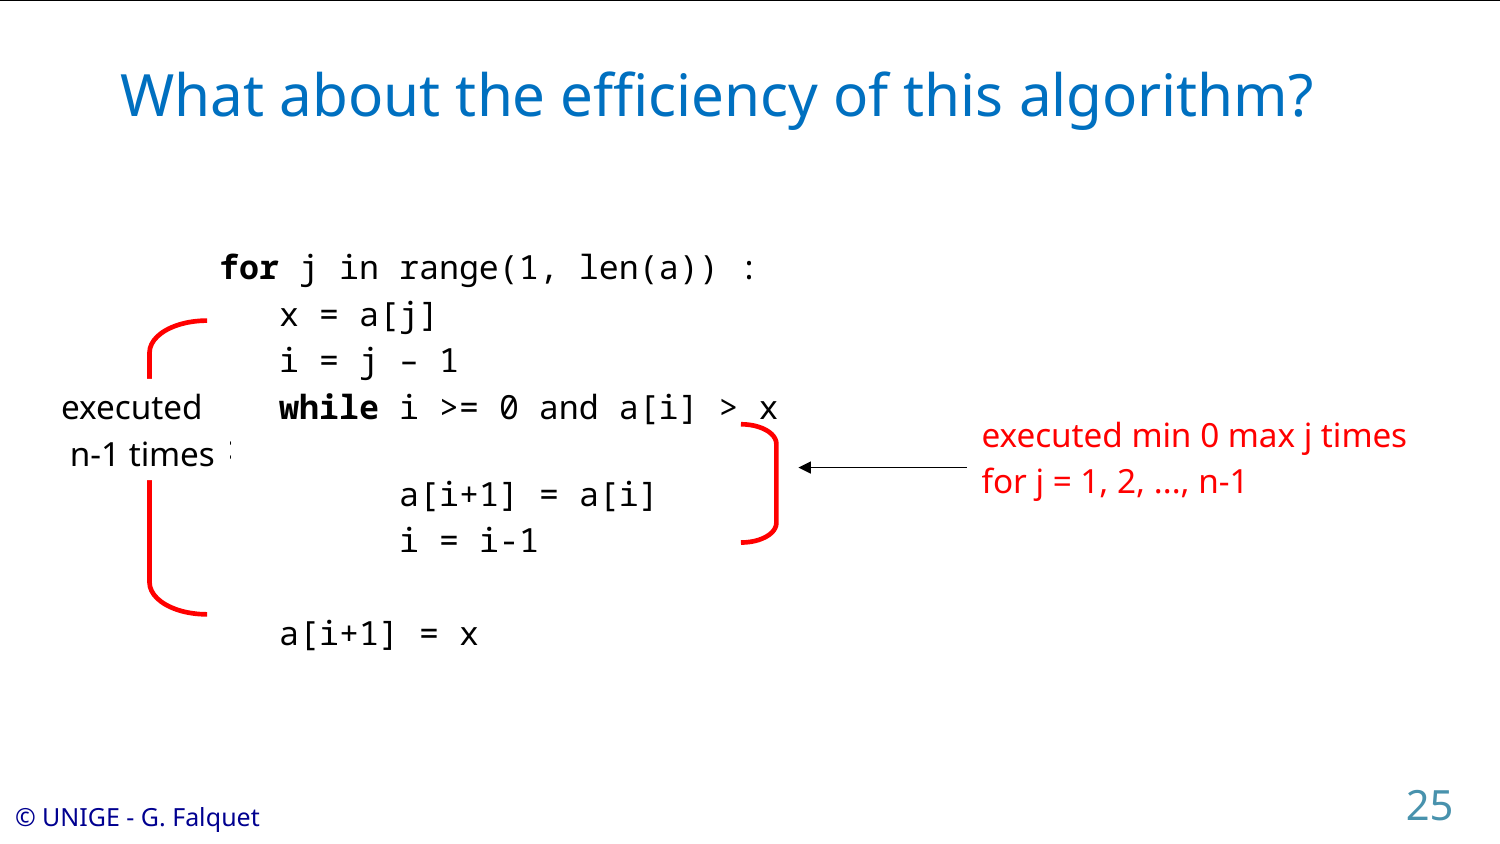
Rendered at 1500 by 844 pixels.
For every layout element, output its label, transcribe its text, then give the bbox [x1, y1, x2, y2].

list for j in range(1, len(a)) : x = a[j] i = j – 1 while i >= 0 and a[i] > x : a[i+1] = a[i] i = i-1 a[i+1] = x [204, 131, 799, 721]
text_box executed min 0 max j times for j = 1, 2, ..., n-1 [966, 406, 1469, 555]
text_box [740, 424, 777, 543]
title What about the efficiency of this algorithm? [105, 50, 1335, 136]
text_box executed n-1 times [46, 378, 230, 481]
text_box [149, 481, 208, 615]
slide_number © UNIGE - G. Falquet [0, 802, 488, 840]
slide_number 25 [1131, 780, 1469, 844]
text_box [149, 320, 208, 378]
